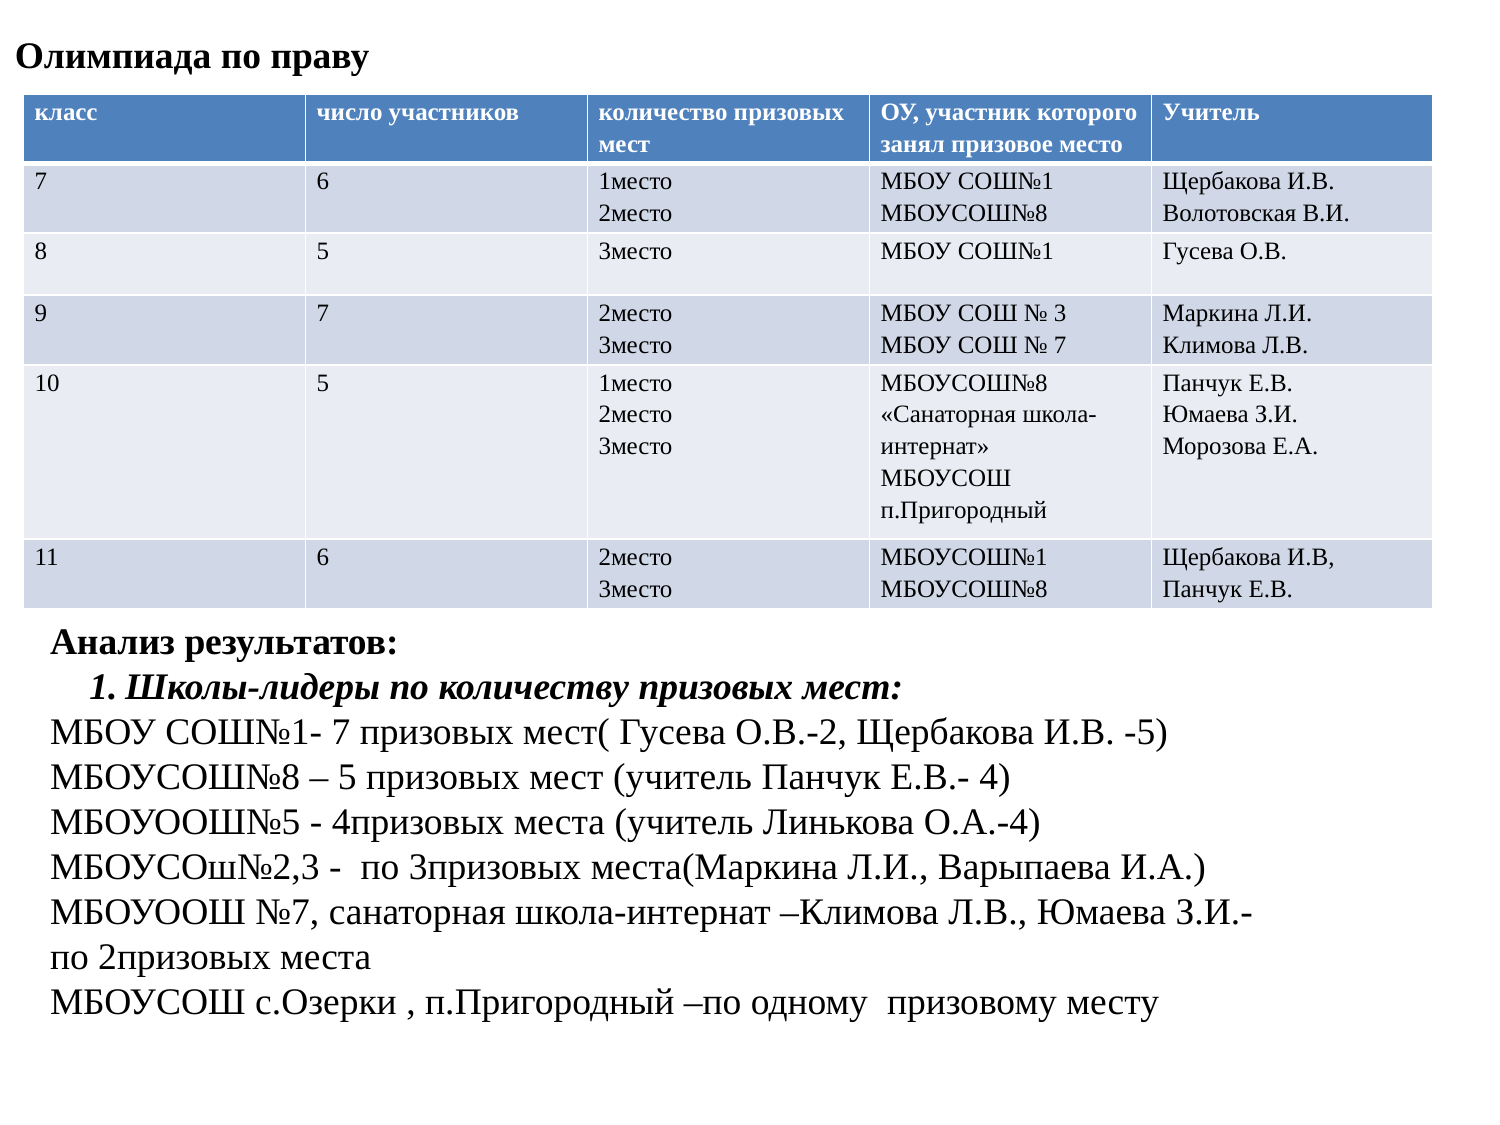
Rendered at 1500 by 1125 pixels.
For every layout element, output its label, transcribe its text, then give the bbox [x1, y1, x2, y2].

table_header Учитель [1152, 95, 1432, 161]
table_cell Панчук Е.В. Юмаева З.И. Морозова Е.А. [1152, 366, 1432, 538]
table_cell Маркина Л.И. Климова Л.В. [1152, 296, 1432, 364]
table_header число участников [306, 95, 587, 161]
table_header класс [24, 95, 305, 161]
table_cell Щербакова И.В. Волотовская В.И. [1152, 166, 1432, 232]
table_cell 5 [306, 234, 587, 294]
table_cell 9 [24, 296, 305, 364]
table_cell 10 [24, 366, 305, 538]
table_cell 6 [306, 540, 587, 608]
table_cell МБОУ СОШ№1 МБОУСОШ№8 [870, 166, 1151, 232]
table_cell МБОУСОШ№1 МБОУСОШ№8 [870, 540, 1151, 608]
table_cell 8 [24, 234, 305, 294]
table_header ОУ, участник которого занял призовое место [870, 95, 1151, 161]
table_cell 11 [24, 540, 305, 608]
table_cell 6 [306, 166, 587, 232]
table_cell МБОУ СОШ№1 [870, 234, 1151, 294]
table_header количество призовых мест [588, 95, 869, 161]
table_cell МБОУСОШ№8 «Санаторная школа-интернат» МБОУСОШ п.Пригородный [870, 366, 1151, 538]
table_cell 7 [306, 296, 587, 364]
table_cell Гусева О.В. [1152, 234, 1432, 294]
table_cell 1место 2место 3место [588, 366, 869, 538]
table_cell 2место 3место [588, 540, 869, 608]
table_cell 5 [306, 366, 587, 538]
table_cell 3место [588, 234, 869, 294]
text_box Анализ результатов: Школы-лидеры по количеству призовых мест: МБОУ СОШ№1- 7 призовых мест( Гусева О.В.-2, Щербакова И.В. -5) МБОУСОШ№8 – 5 призовых мест (учитель Панчук Е.В.- 4) МБОУООШ№5 - 4призовых места (учитель Линькова О.А.-4) МБОУСОш№2,3 - по 3призовых места(Маркина Л.И., Варыпаева И.А.) МБОУООШ №7, санаторная школа-интернат –Климова Л.В., Юмаева З.И.- по 2призовых места МБОУСОШ с.Озерки , п.Пригородный –по одному призовому месту [35, 609, 1301, 1030]
table_cell МБОУ СОШ № 3 МБОУ СОШ № 7 [870, 296, 1151, 364]
table_cell 1место 2место [588, 166, 869, 232]
text_box Олимпиада по праву [0, 23, 528, 84]
table_cell 2место 3место [588, 296, 869, 364]
table_cell 7 [24, 166, 305, 232]
table_cell Щербакова И.В, Панчук Е.В. [1152, 540, 1432, 608]
